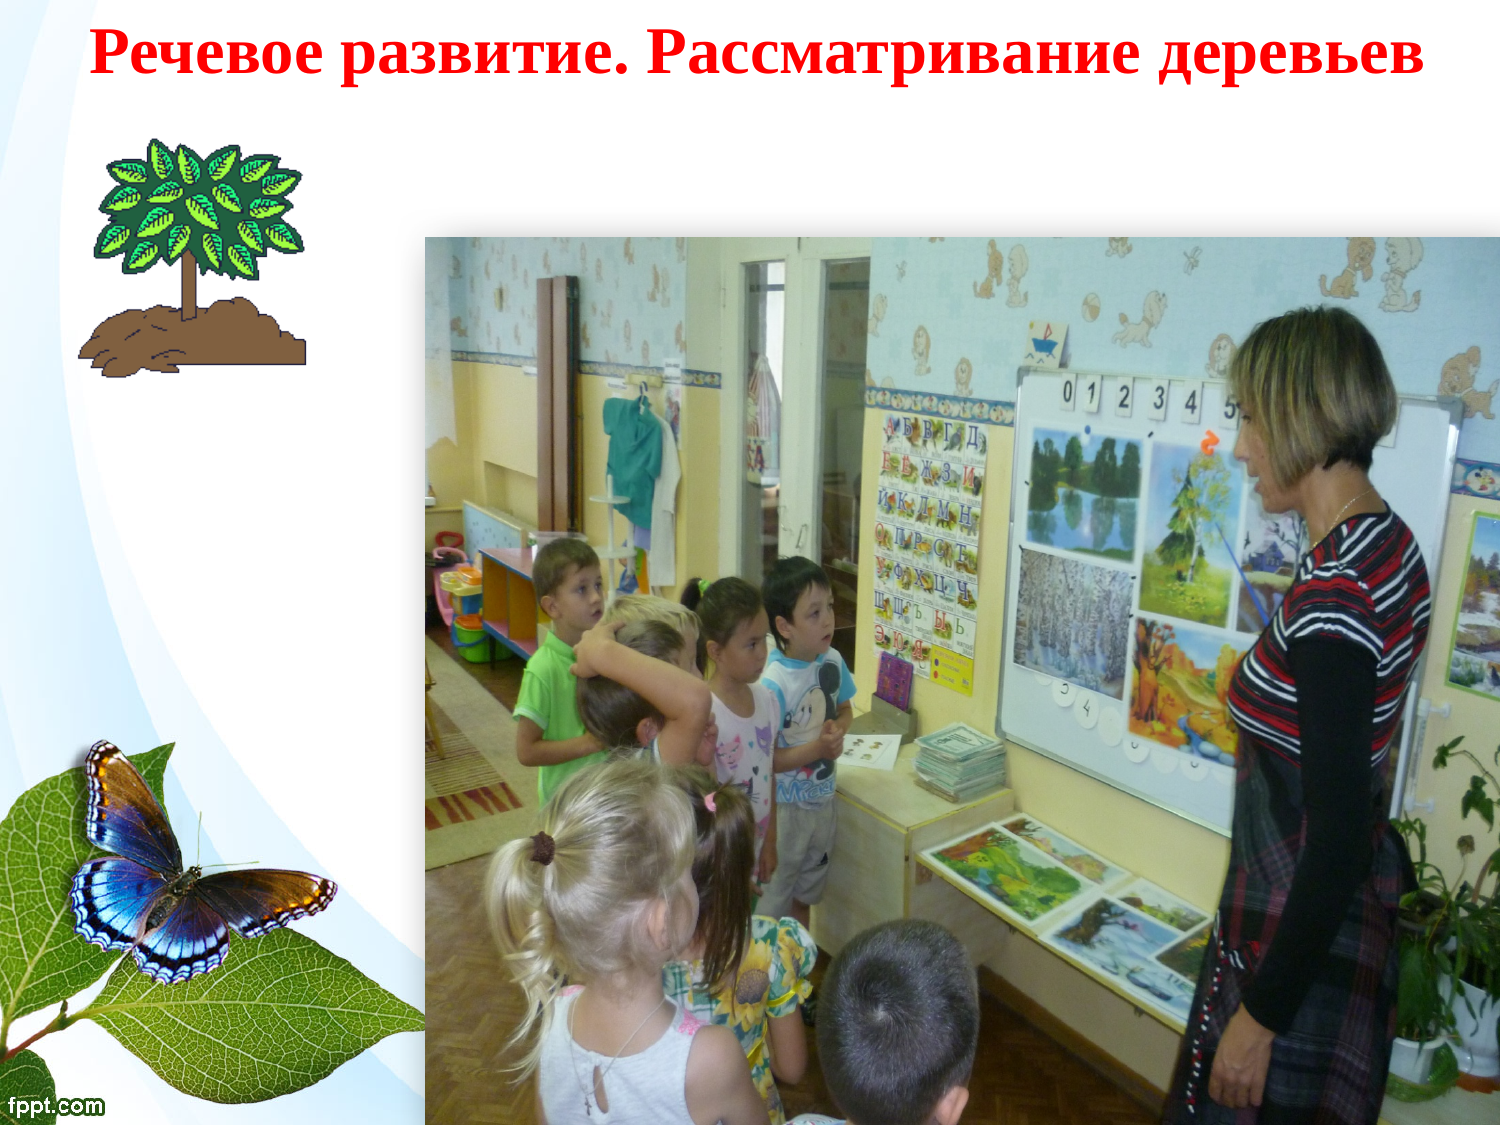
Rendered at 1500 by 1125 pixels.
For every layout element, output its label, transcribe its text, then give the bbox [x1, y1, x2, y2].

picture [0, 0, 1500, 1125]
text_box Речевое развитие. Рассматривание деревьев [75, 0, 1450, 95]
